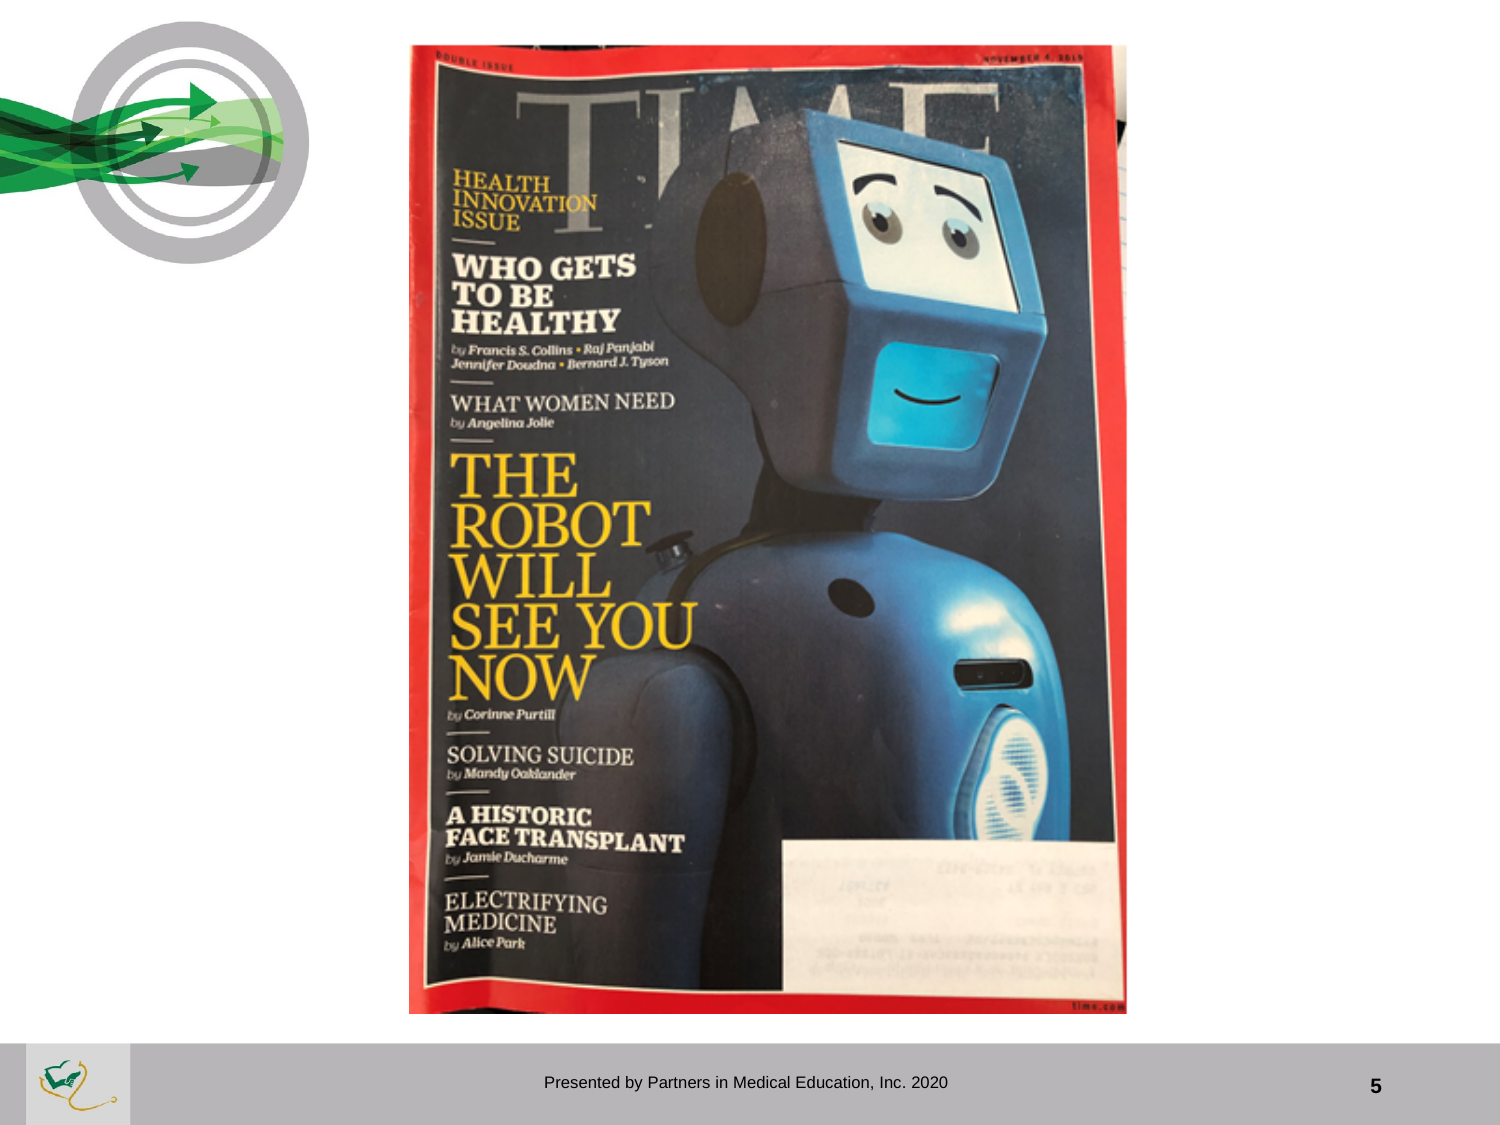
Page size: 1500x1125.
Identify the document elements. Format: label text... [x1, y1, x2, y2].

picture [0, 0, 1500, 1125]
text_box Presented by Partners in Medical Education, Inc. 2020 [493, 1051, 1000, 1112]
slide_number 5 [1059, 1055, 1397, 1116]
